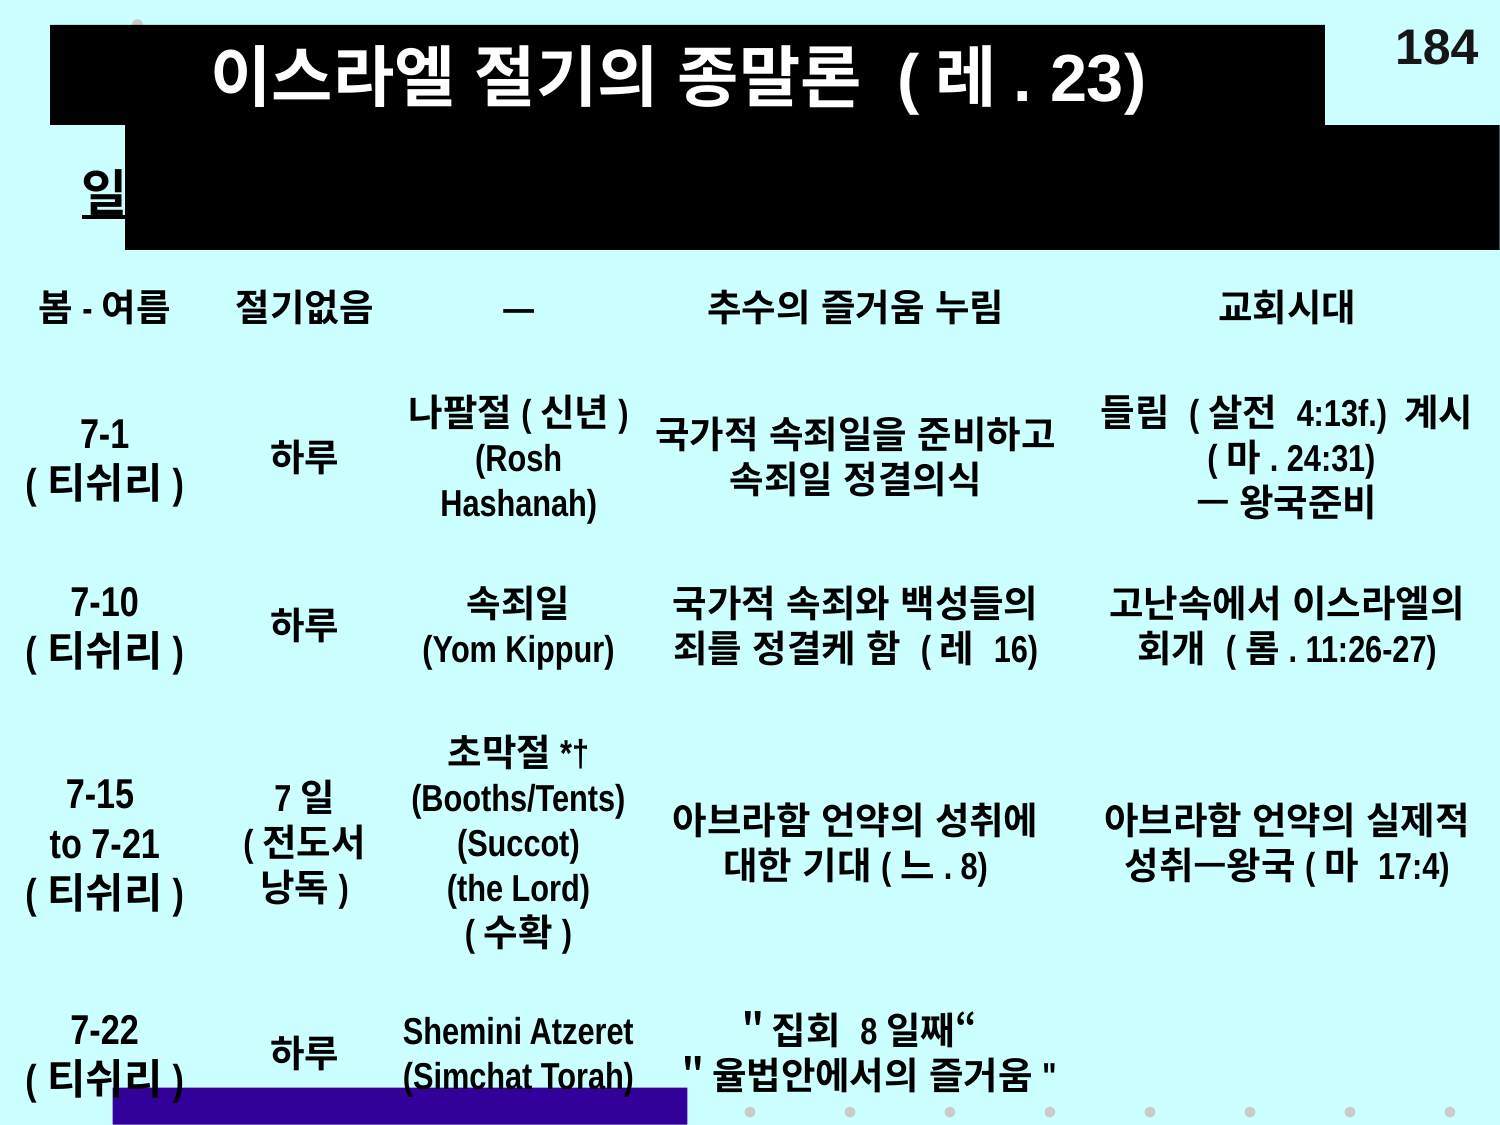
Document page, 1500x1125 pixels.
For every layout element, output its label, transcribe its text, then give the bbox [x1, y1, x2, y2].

title 이스라엘 절기의 종말론 (레. 23) [50, 24, 1325, 125]
text_box 184 [1380, 7, 1494, 82]
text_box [0, 137, 1500, 1125]
